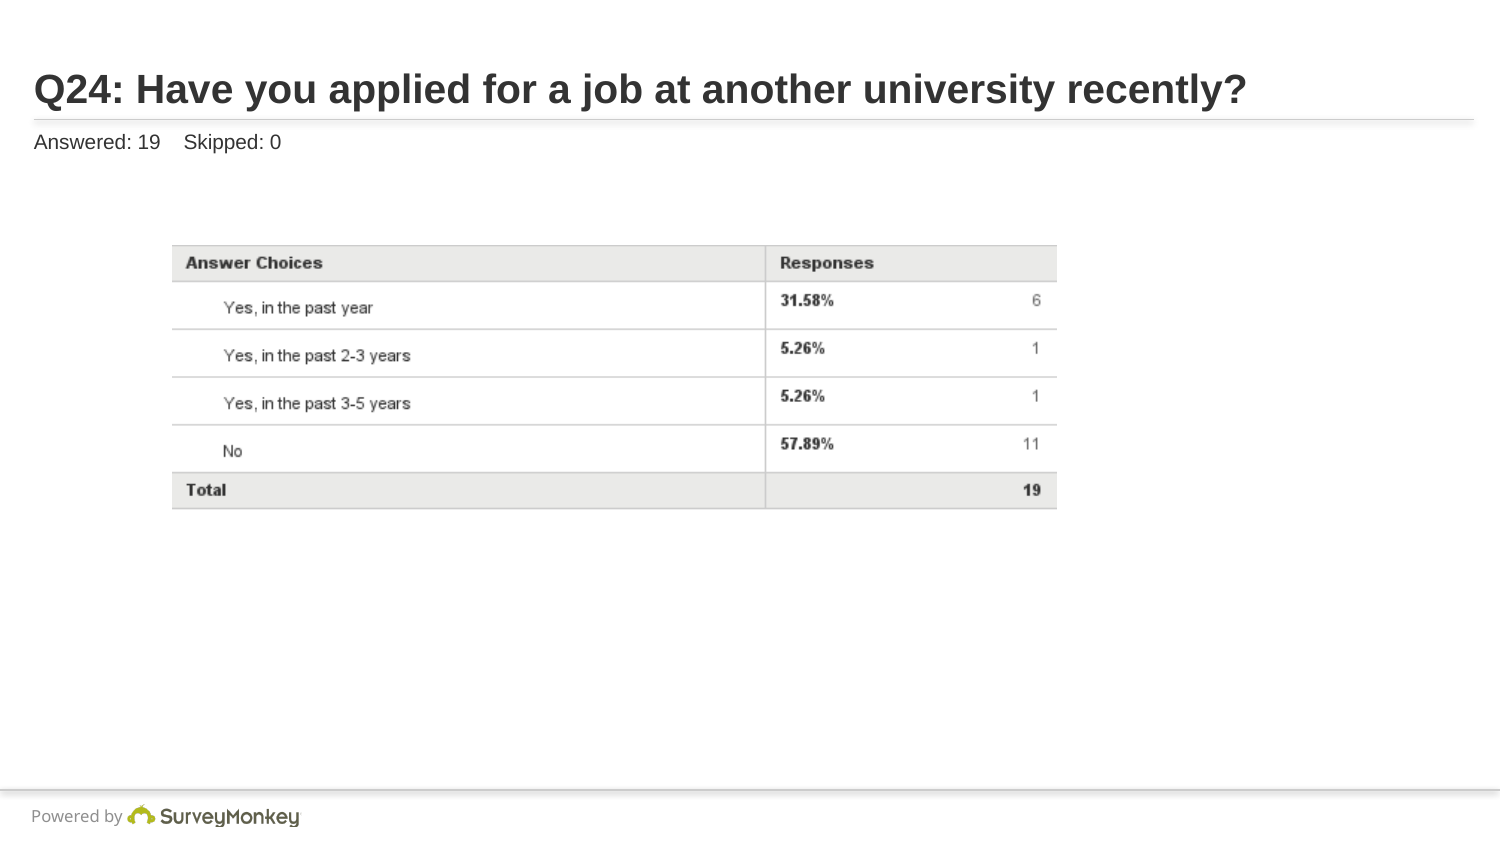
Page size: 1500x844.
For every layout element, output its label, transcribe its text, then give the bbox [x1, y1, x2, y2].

title Q24: Have you applied for a job at another university recently? [18, 54, 1369, 119]
list Answered: 19 Skipped: 0 [18, 120, 894, 162]
picture [171, 245, 1057, 511]
